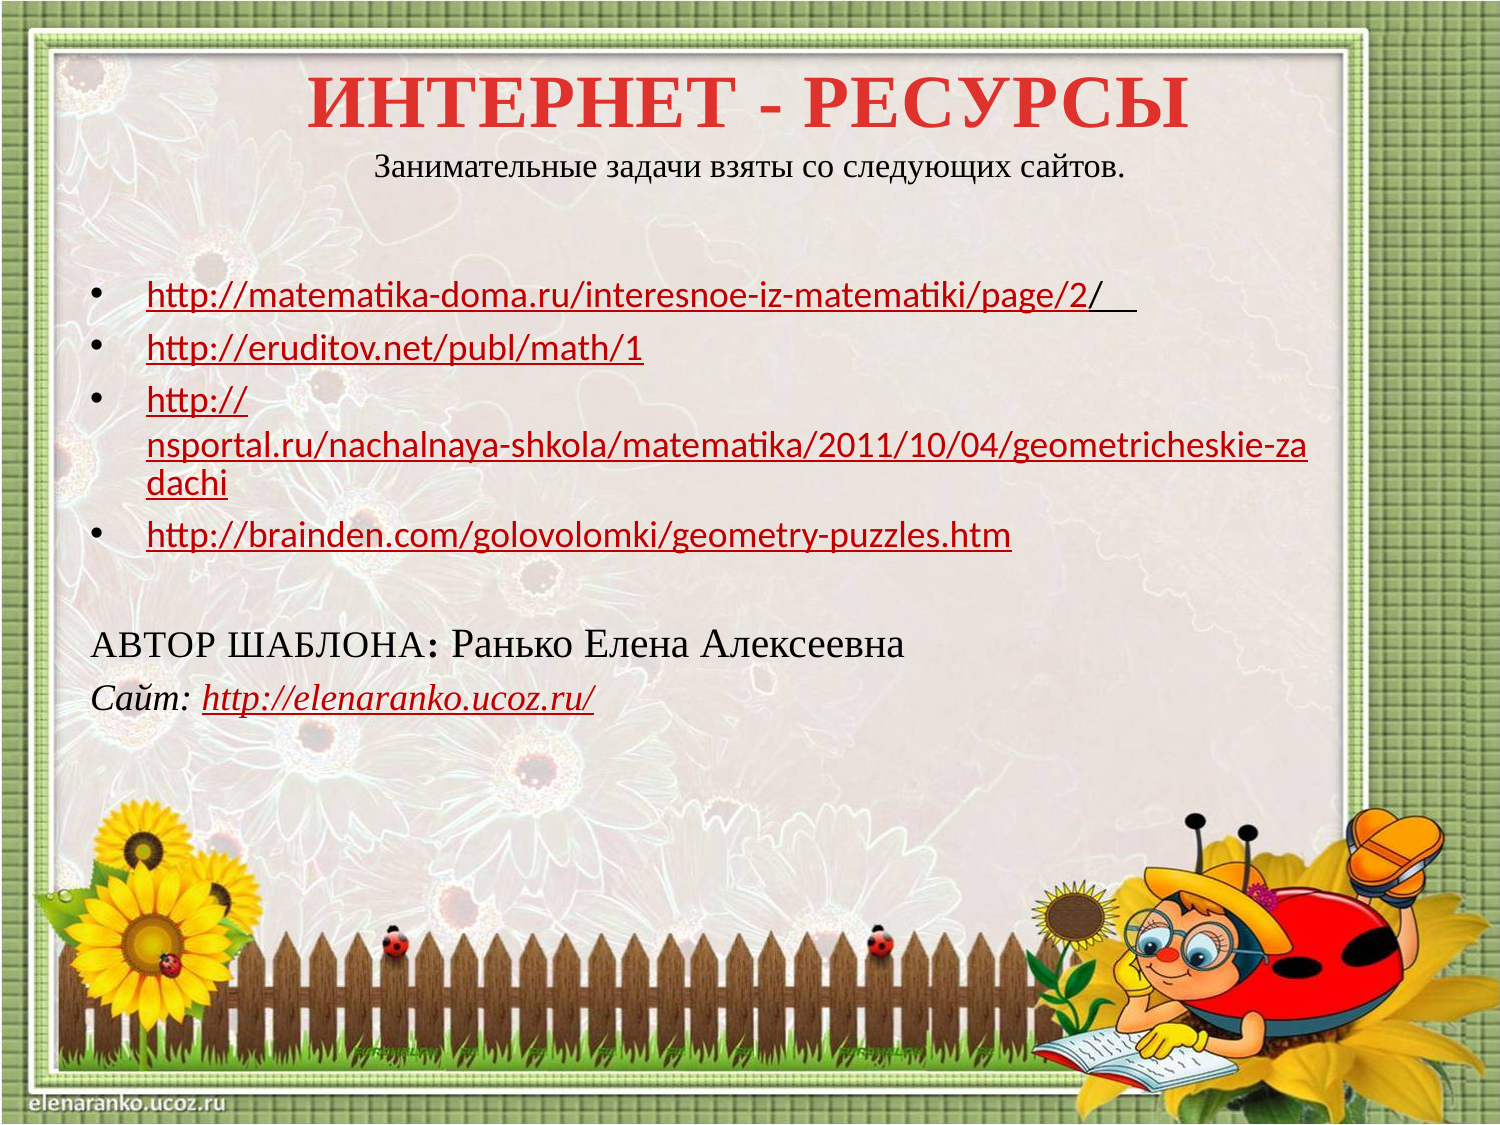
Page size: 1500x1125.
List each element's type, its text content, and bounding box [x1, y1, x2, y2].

list http://matematika-doma.ru/interesnoe-iz-matematiki/page/2/ http://eruditov.net/publ/math/1 http://nsportal.ru/nachalnaya-shkola/matematika/2011/10/04/geometricheskie-zadachi http://brainden.com/golovolomki/geometry-puzzles.htm АВТОР ШАБЛОНА: Ранько Елена Алексеевна Сайт: http://elenaranko.ucoz.ru/ [75, 262, 1336, 1005]
title ИНТЕРНЕТ - РЕСУРСЫ Занимательные задачи взяты со следующих сайтов. [75, 45, 1425, 233]
picture [0, 0, 1500, 1125]
